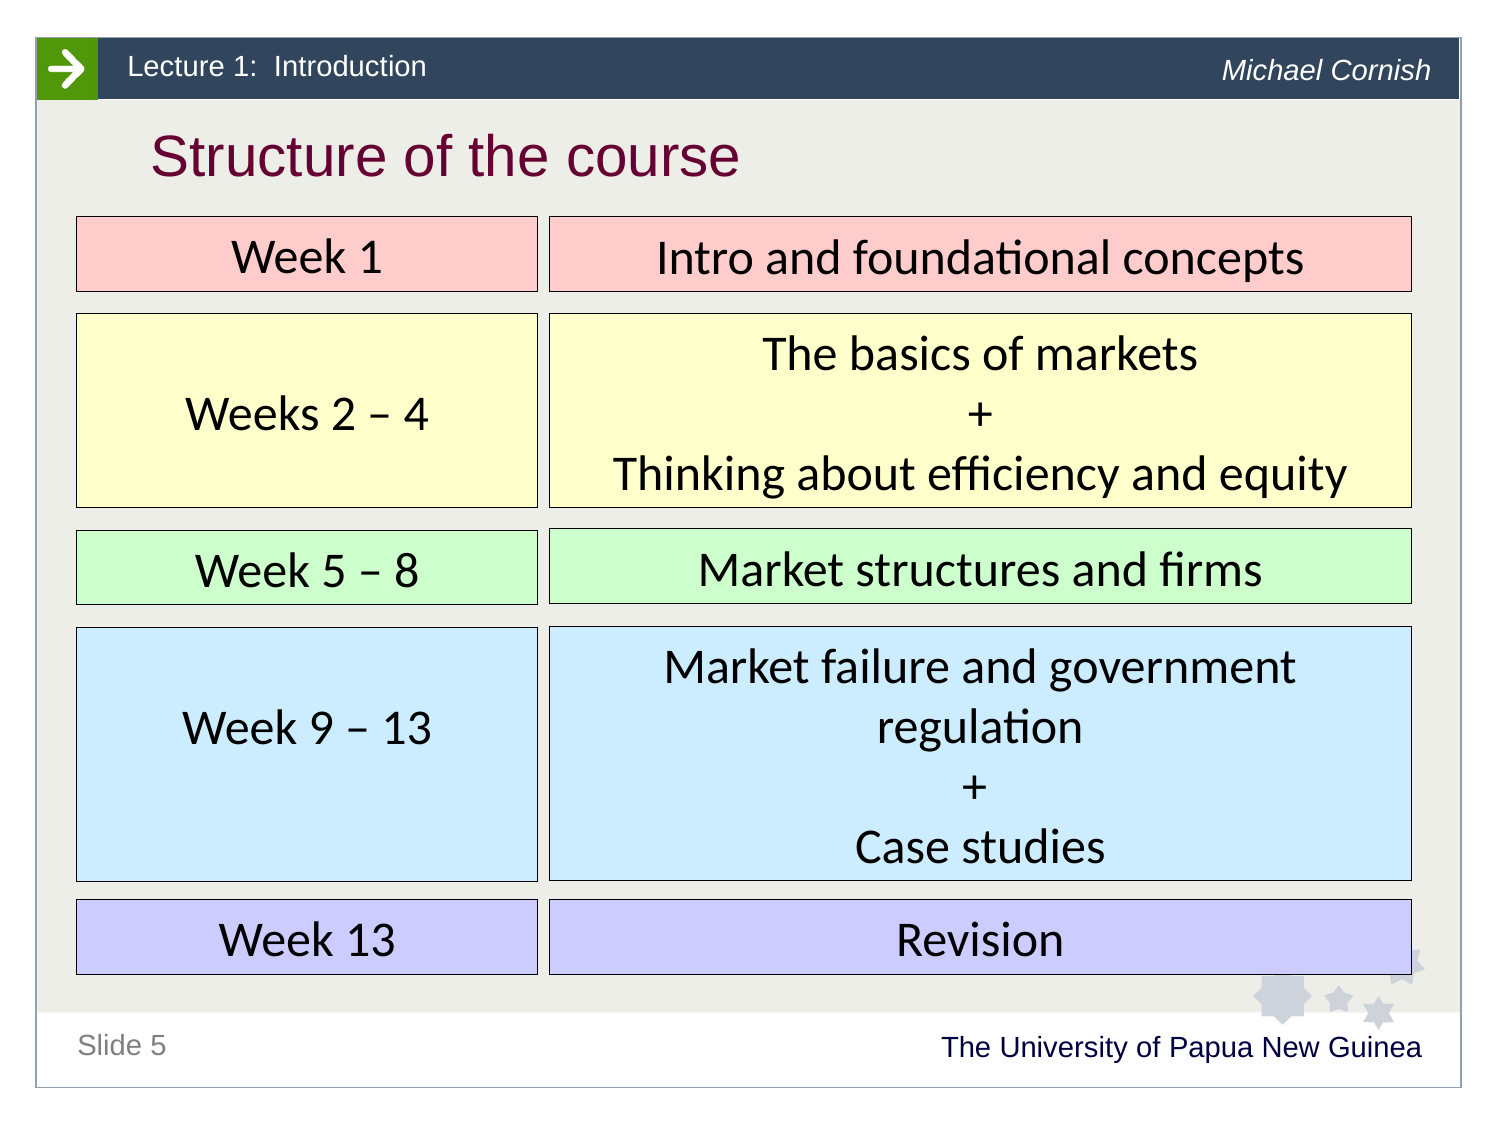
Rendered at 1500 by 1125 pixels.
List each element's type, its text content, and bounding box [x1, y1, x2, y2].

picture [37, 38, 98, 100]
text_box Intro and foundational concepts [549, 216, 1412, 292]
title Structure of the course [135, 126, 1355, 239]
picture [1253, 912, 1425, 1030]
text_box Week 5 – 8 [76, 530, 538, 605]
text_box Week 1 [76, 216, 538, 292]
text_box Market structures and firms [549, 528, 1412, 604]
text_box Week 9 – 13 [76, 627, 538, 882]
text_box The basics of markets + Thinking about efficiency and equity [549, 313, 1412, 508]
text_box Weeks 2 – 4 [76, 313, 538, 508]
text_box Revision [549, 899, 1412, 975]
text_box Week 13 [76, 899, 538, 975]
text_box Market failure and government regulation + Case studies [549, 626, 1412, 881]
